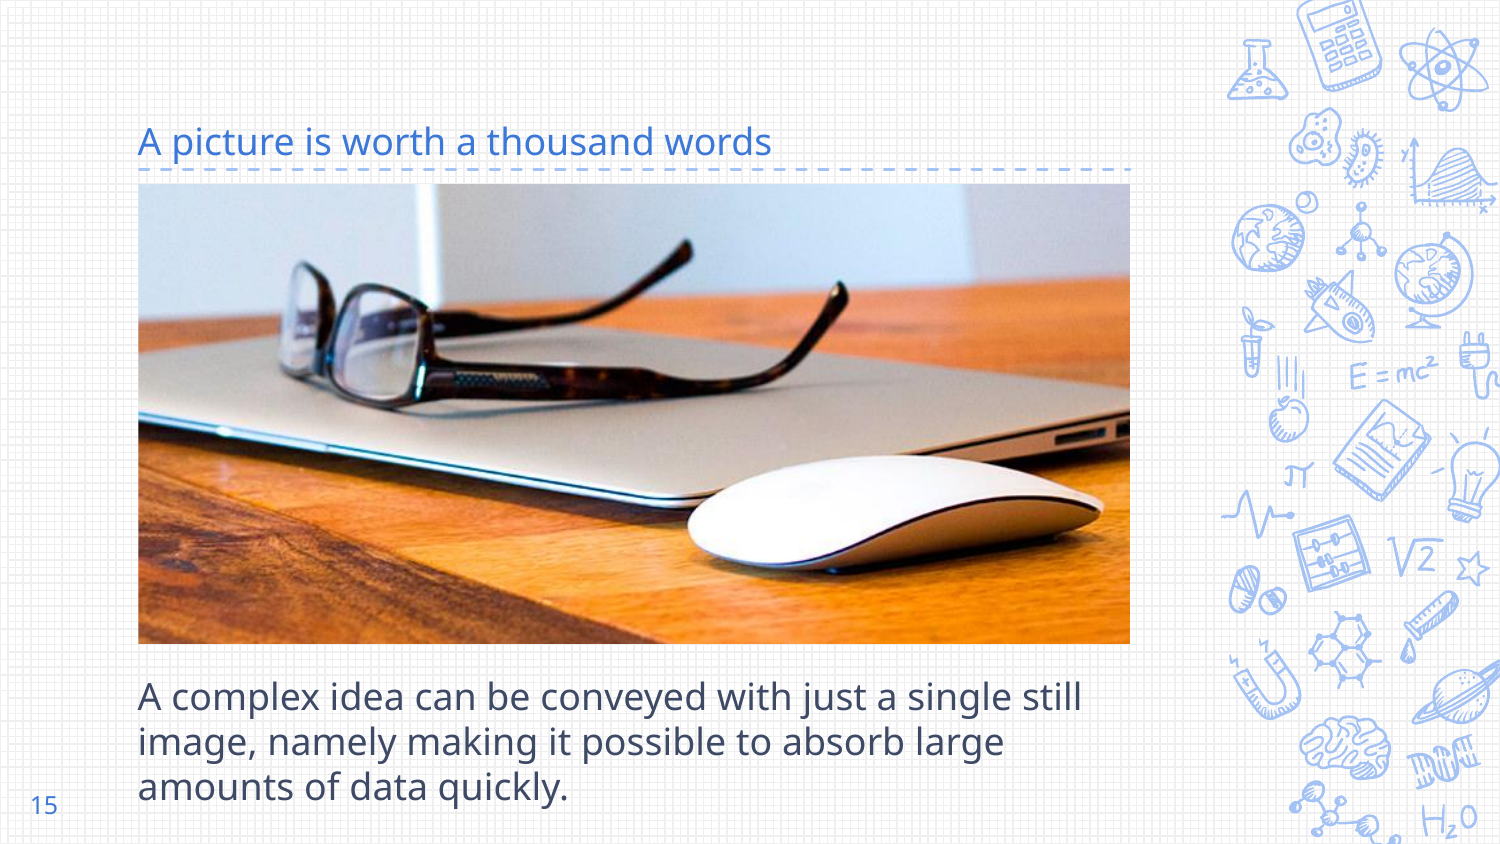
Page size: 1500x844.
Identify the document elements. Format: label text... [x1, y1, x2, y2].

picture [137, 183, 1131, 644]
title A picture is worth a thousand words [122, 36, 1130, 178]
list A complex idea can be conveyed with just a single still image, namely making it possible to absorb large amounts of data quickly. [122, 657, 1130, 810]
slide_number 15 [14, 774, 105, 840]
